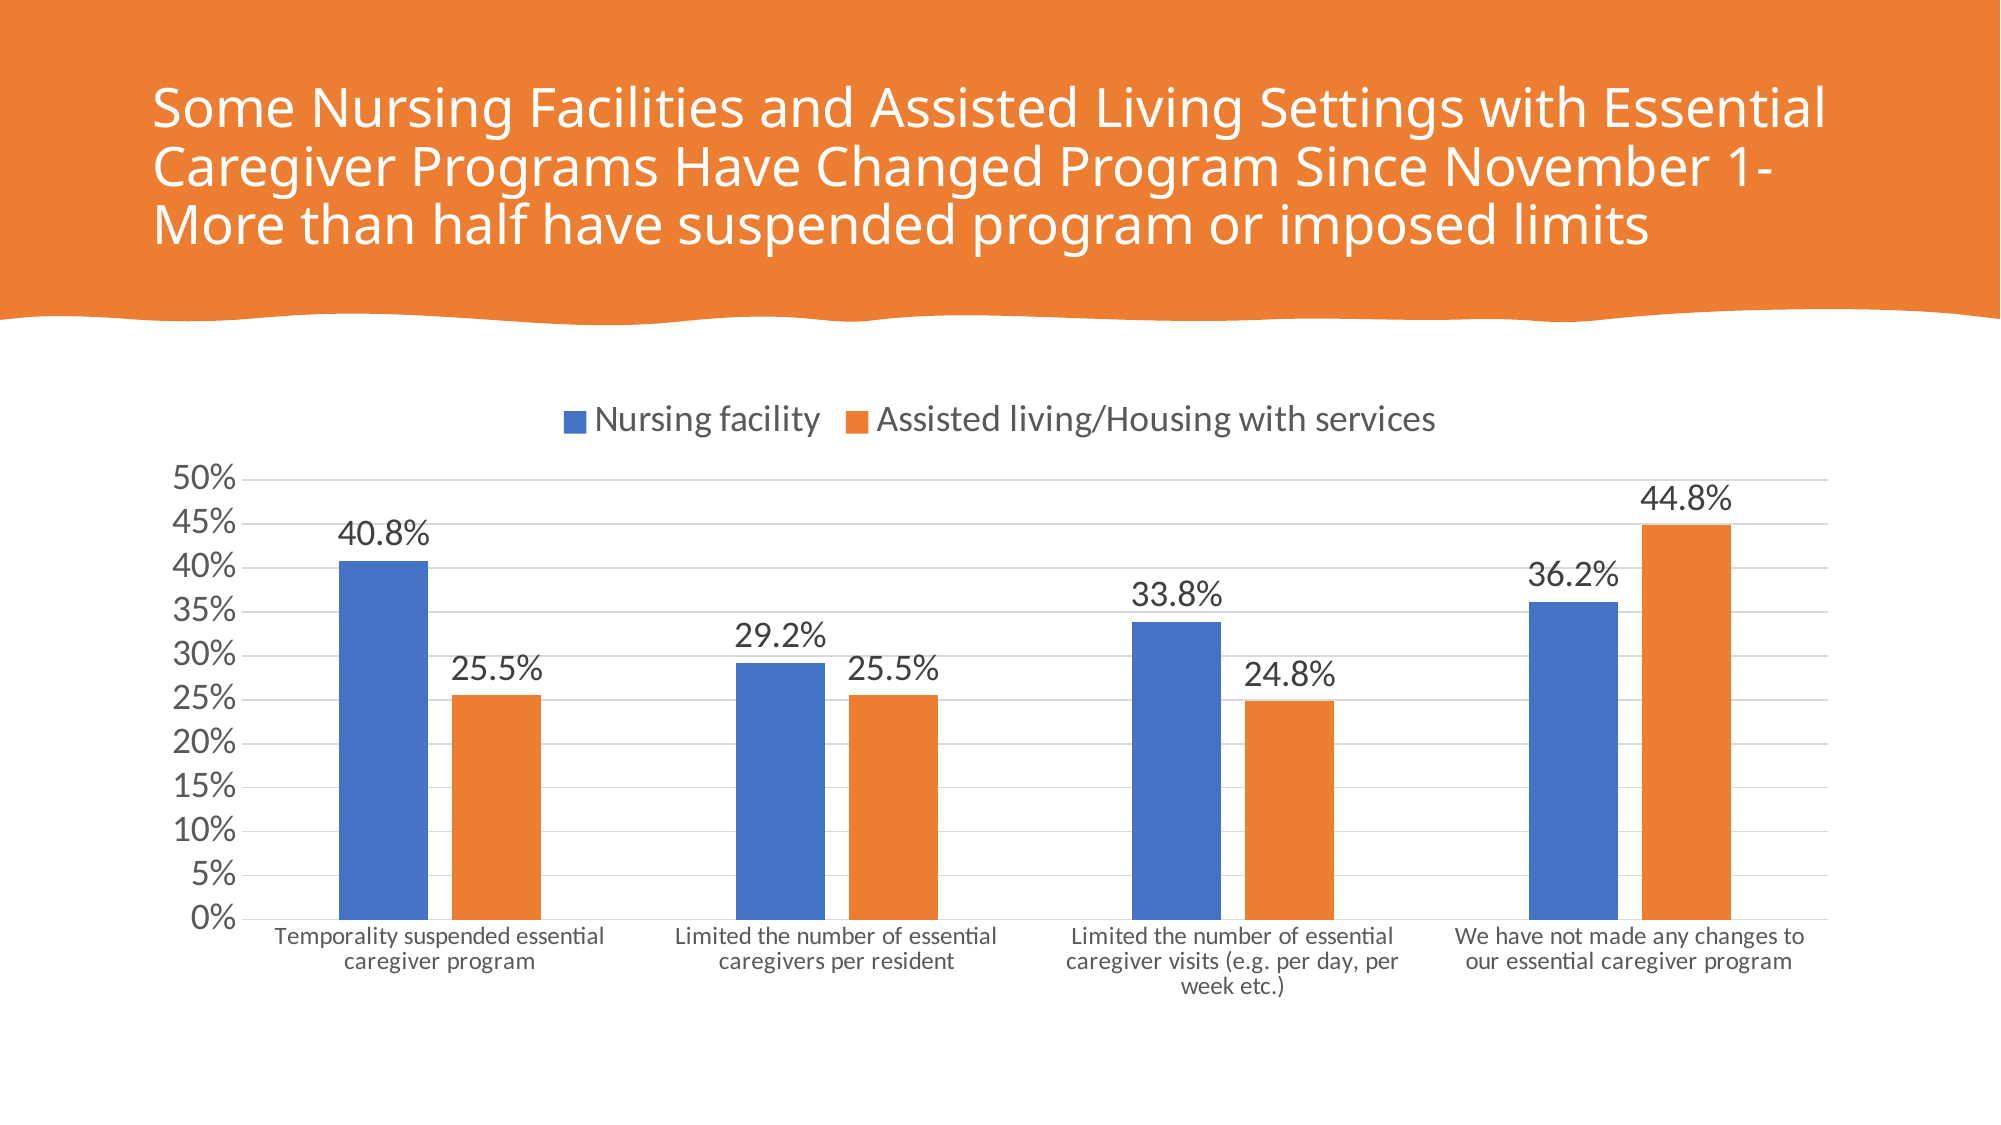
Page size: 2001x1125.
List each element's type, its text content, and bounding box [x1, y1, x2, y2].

text_box [0, 311, 2000, 1125]
title Some Nursing Facilities and Assisted Living Settings with Essential Caregiver Programs Have Changed Program Since November 1- More than half have suspended program or imposed limits [137, 59, 1863, 278]
text_box [0, 0, 2000, 327]
chart [137, 385, 1863, 1014]
